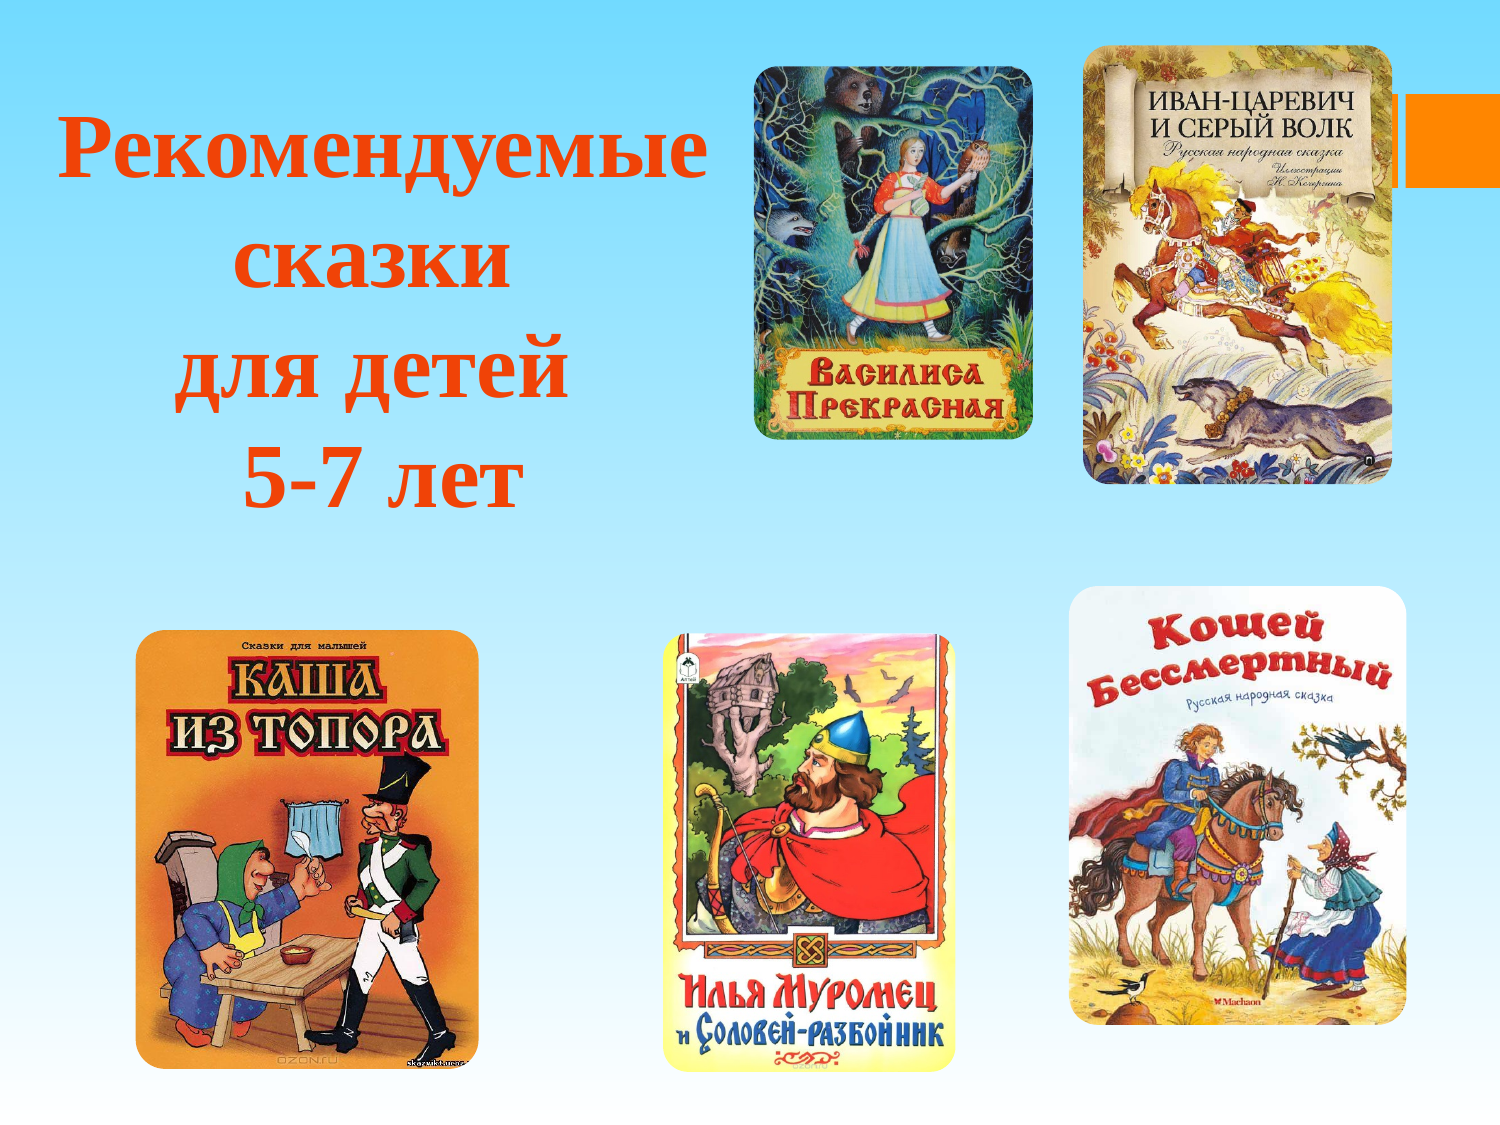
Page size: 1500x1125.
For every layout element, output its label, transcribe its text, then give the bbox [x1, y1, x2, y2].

text_box Рекомендуемые сказки для детей 5-7 лет [41, 78, 727, 533]
picture [753, 65, 1034, 441]
picture [135, 629, 480, 1070]
picture [1068, 585, 1407, 1026]
picture [1082, 44, 1393, 485]
picture [662, 632, 956, 1073]
